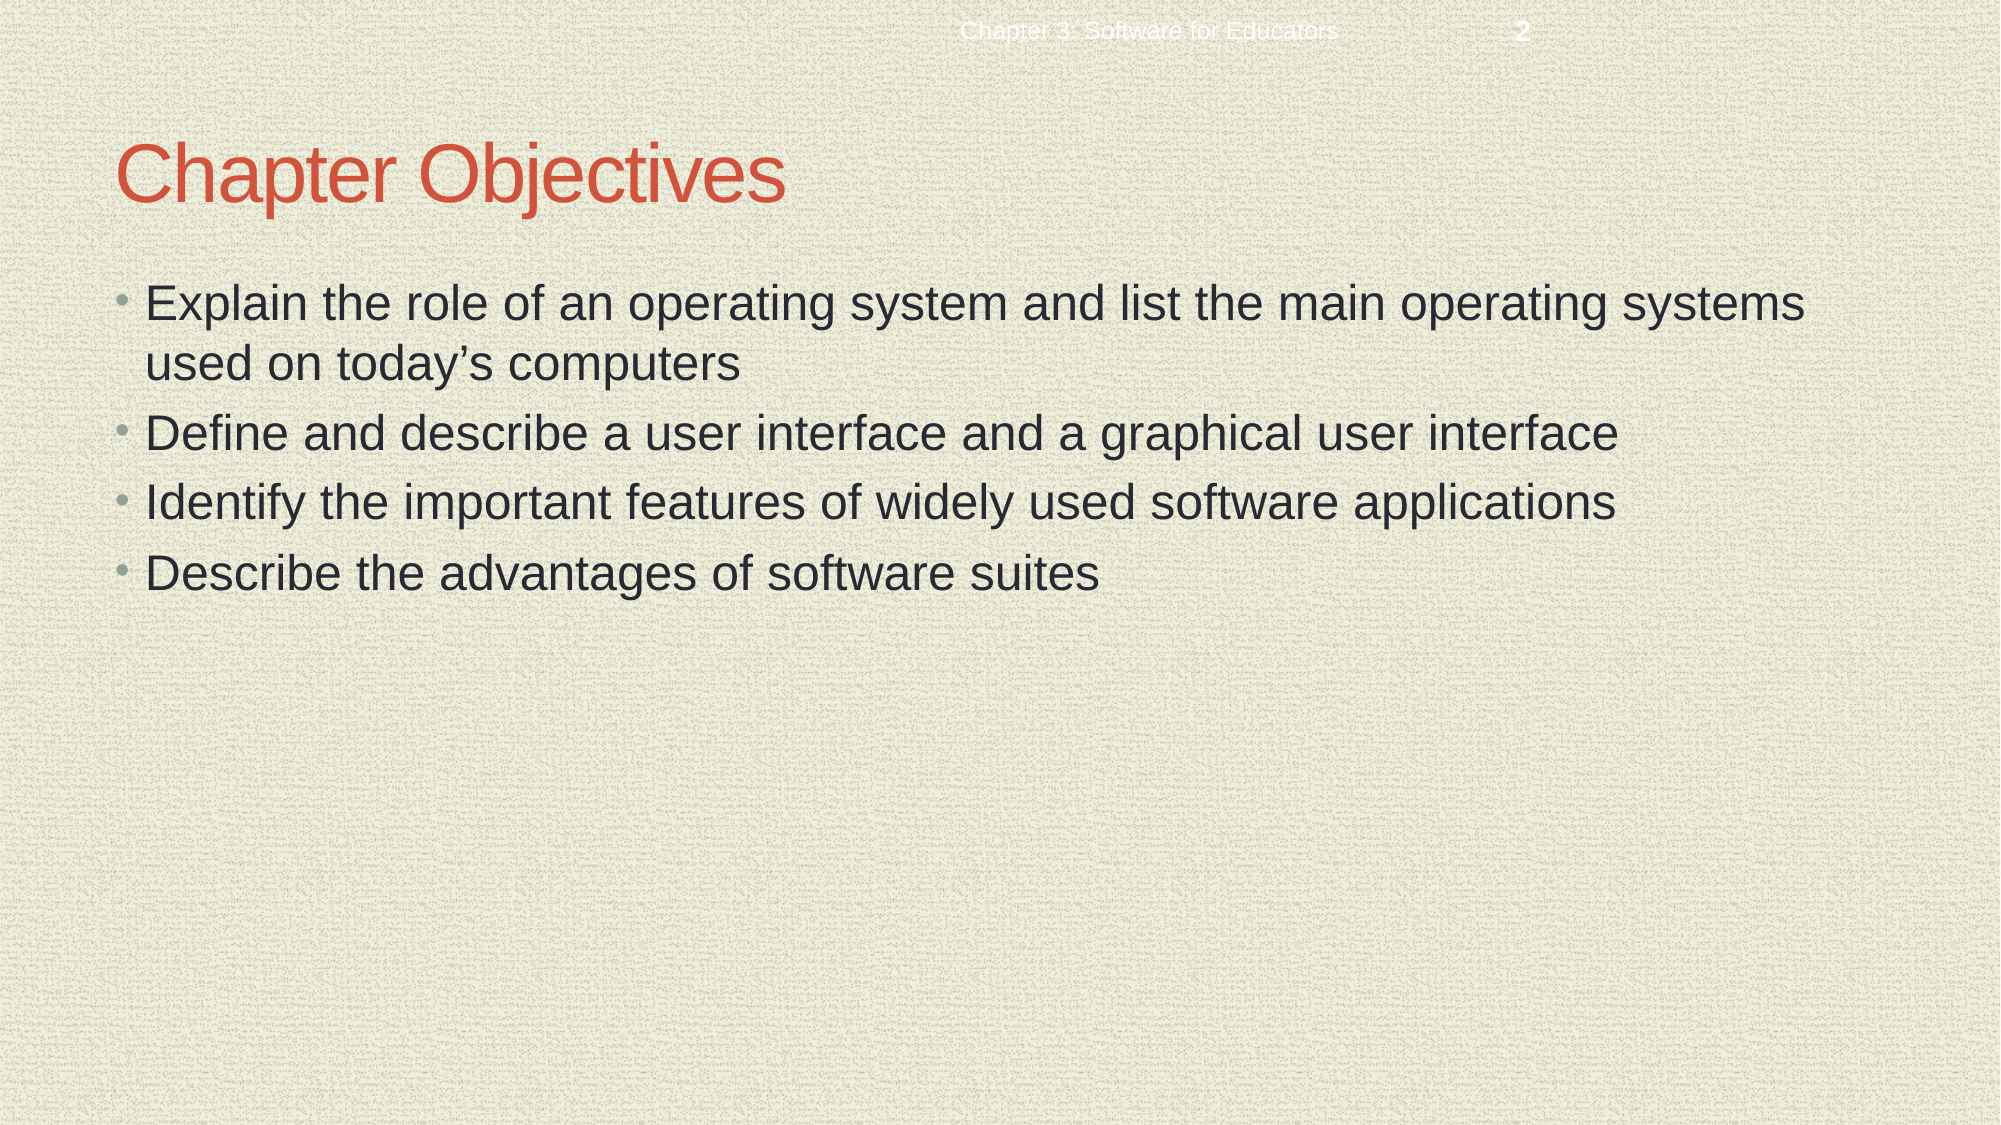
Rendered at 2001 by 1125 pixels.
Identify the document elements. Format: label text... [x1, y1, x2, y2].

list Explain the role of an operating system and list the main operating systems used on today’s computers Define and describe a user interface and a graphical user interface Identify the important features of widely used software applications Describe the advantages of software suites [99, 262, 1900, 1063]
slide_number 2 [1500, 3, 1675, 57]
title Chapter Objectives [99, 87, 1900, 250]
footer Chapter 3: Software for Educators [812, 3, 1488, 57]
